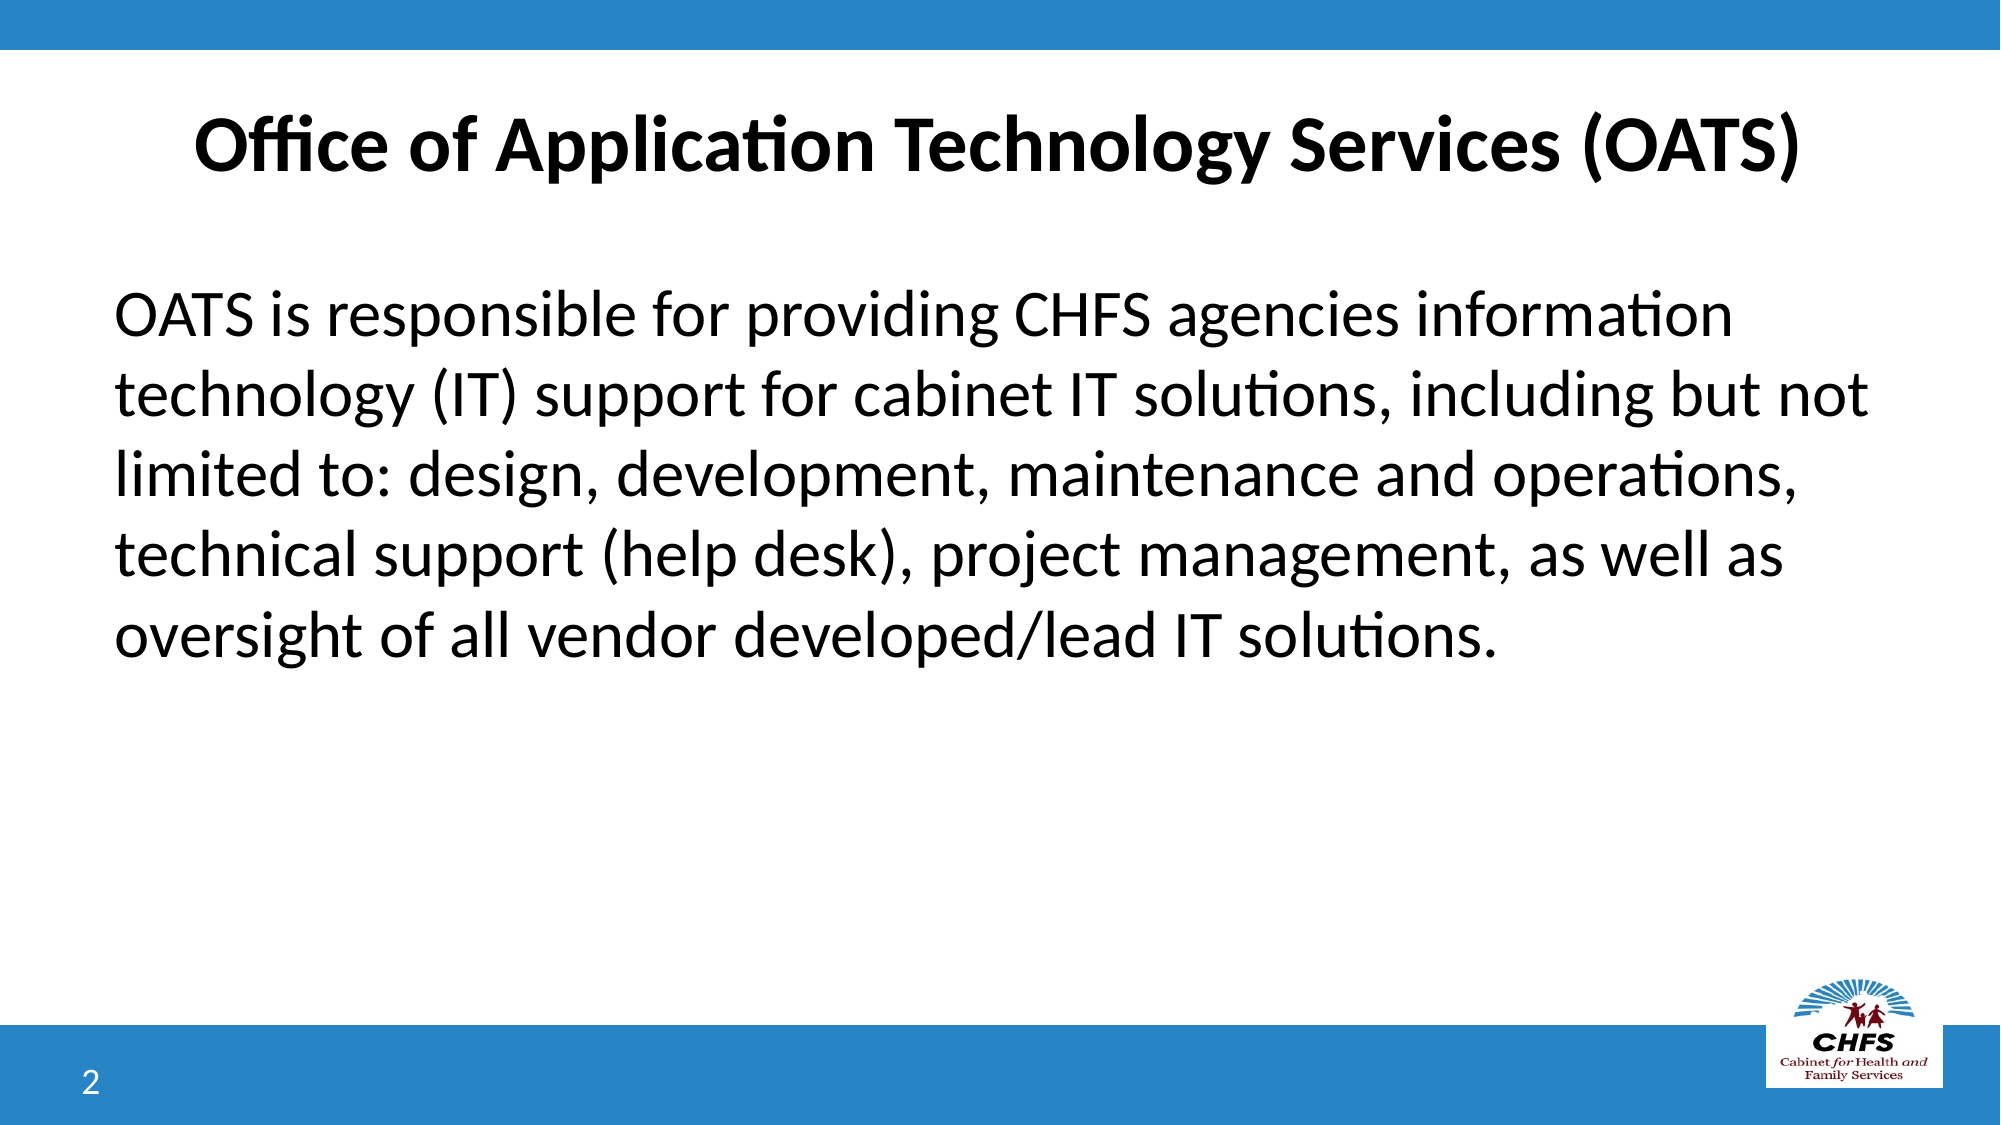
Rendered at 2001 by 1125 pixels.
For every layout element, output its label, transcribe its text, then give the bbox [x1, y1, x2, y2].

list OATS is responsible for providing CHFS agencies information technology (IT) support for cabinet IT solutions, including but not limited to: design, development, maintenance and operations, technical support (help desk), project management, as well as oversight of all vendor developed/lead IT solutions. [99, 262, 1900, 1005]
slide_number 2 [66, 1050, 534, 1110]
title Office of Application Technology Services (OATS) [99, 45, 1900, 233]
picture [1766, 962, 1943, 1088]
